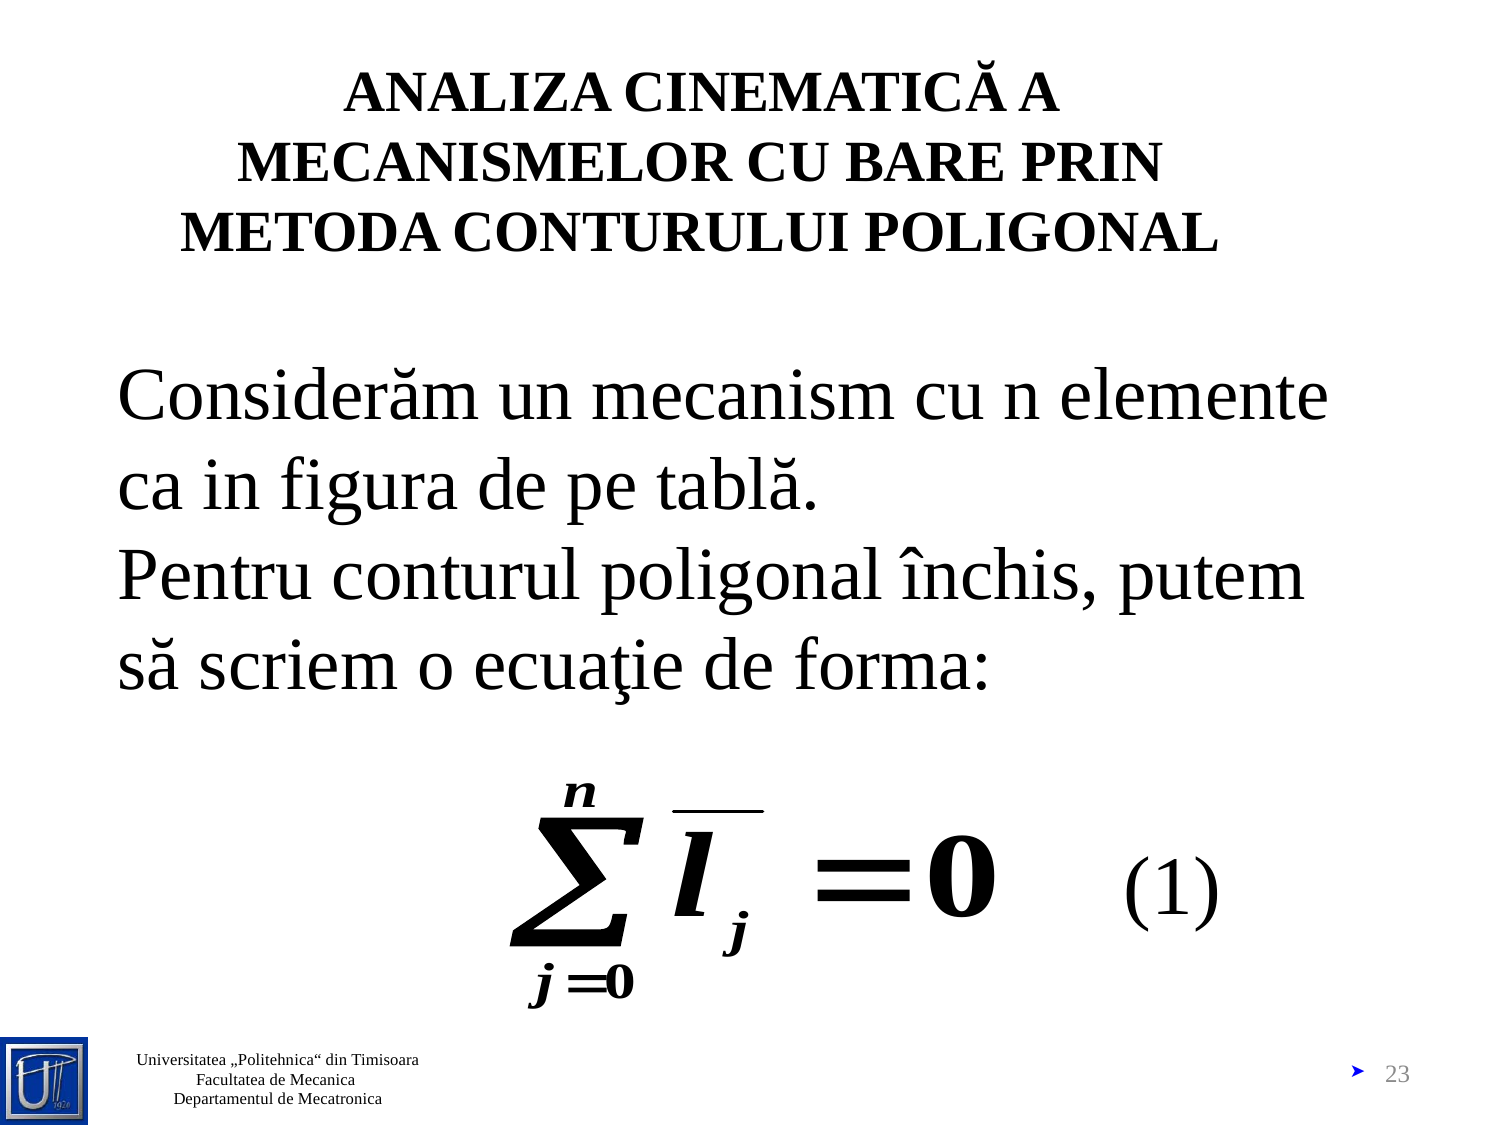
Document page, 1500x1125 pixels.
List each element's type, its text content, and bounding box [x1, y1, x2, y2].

title ANALIZA CINEMATICĂ A MECANISMELOR CU BARE PRIN METODA CONTURULUI POLIGONAL [137, 31, 1265, 336]
slide_number 23 [1074, 1042, 1425, 1103]
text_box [501, 754, 1274, 1023]
text_box Considerăm un mecanism cu n elemente ca in figura de pe tablă. Pentru conturul poligonal închis, putem să scriem o ecuaţie de forma: [102, 336, 1374, 712]
picture [0, 1037, 88, 1125]
